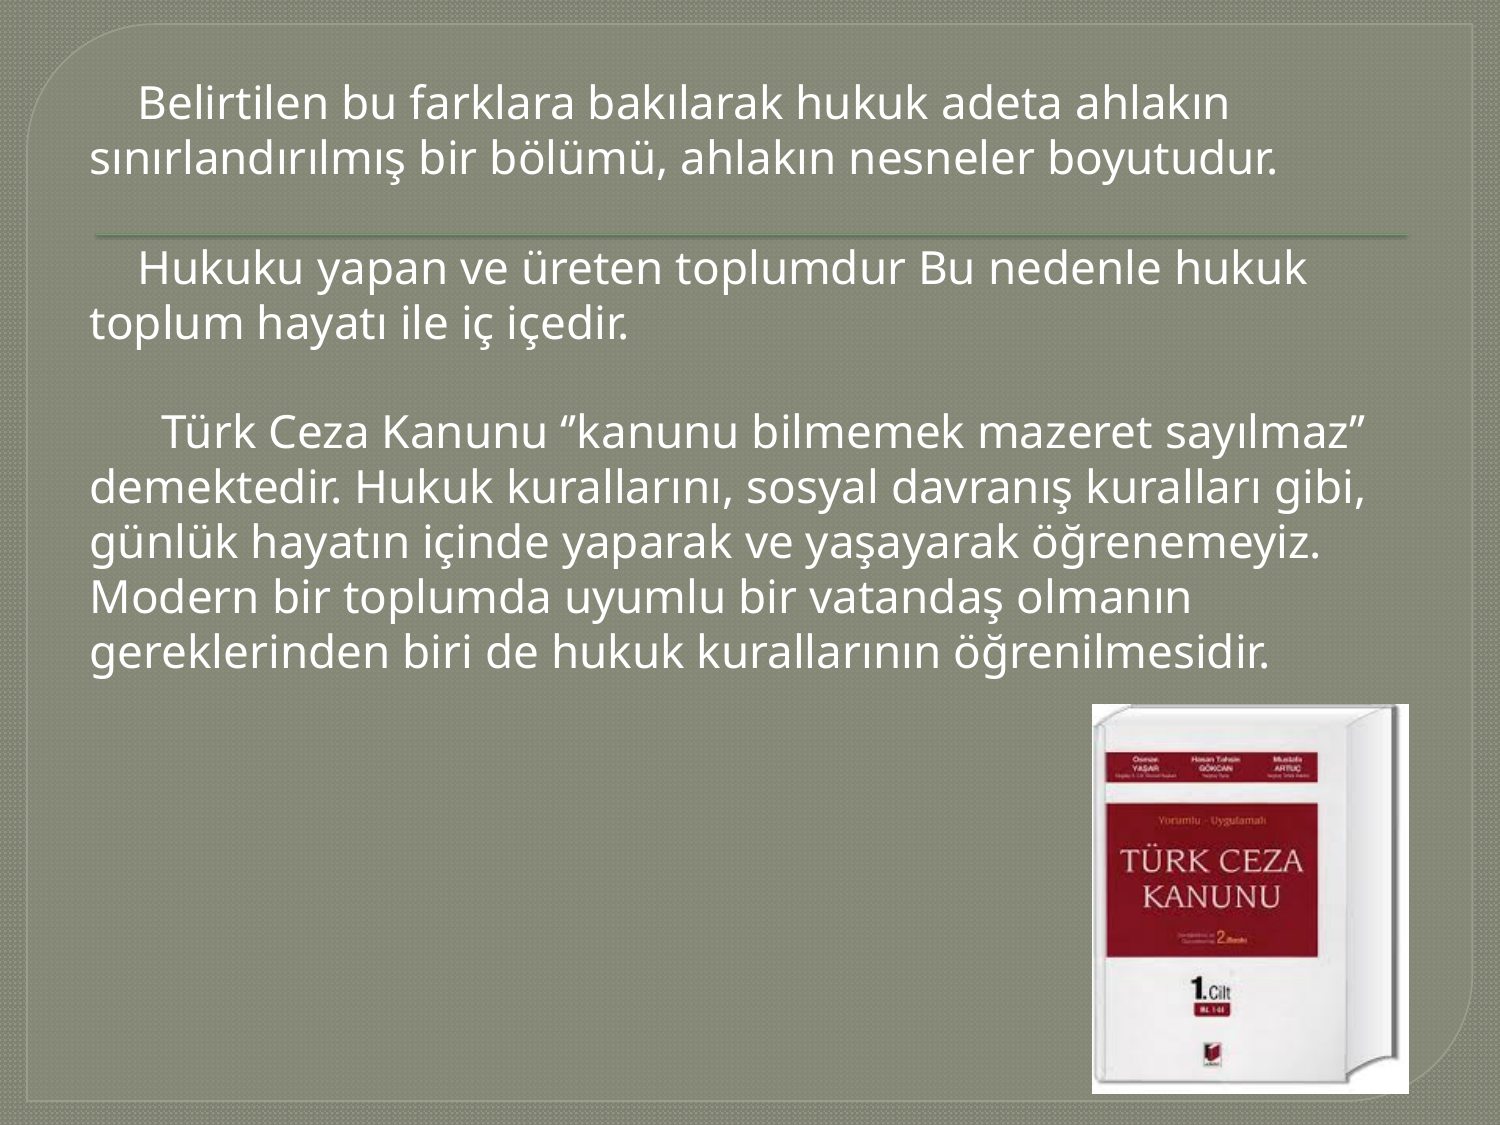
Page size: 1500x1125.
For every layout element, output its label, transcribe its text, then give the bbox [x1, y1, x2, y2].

picture [1092, 703, 1409, 1094]
list Belirtilen bu farklara bakılarak hukuk adeta ahlakın sınırlandırılmış bir bölümü, ahlakın nesneler boyutudur. Hukuku yapan ve üreten toplumdur Bu nedenle hukuk toplum hayatı ile iç içedir. Türk Ceza Kanunu ‘’kanunu bilmemek mazeret sayılmaz’’ demektedir. Hukuk kurallarını, sosyal davranış kuralları gibi, günlük hayatın içinde yaparak ve yaşayarak öğrenemeyiz. Modern bir toplumda uyumlu bir vatandaş olmanın gereklerinden biri de hukuk kurallarının öğrenilmesidir. [75, 66, 1425, 1071]
